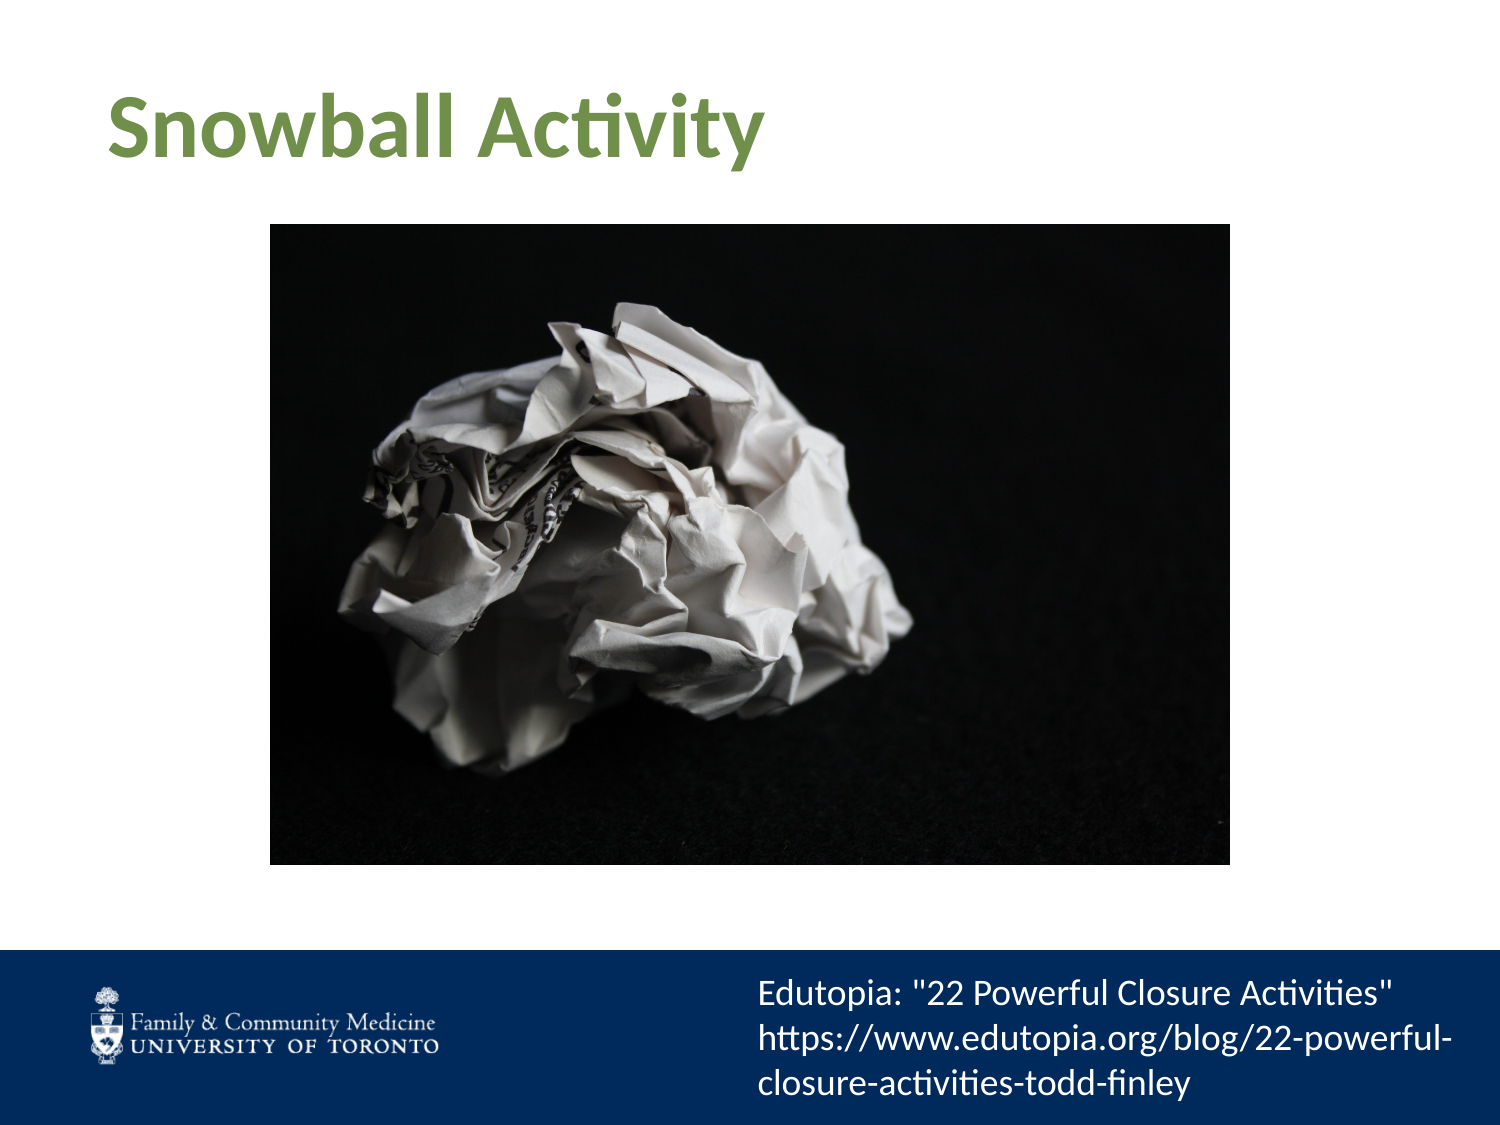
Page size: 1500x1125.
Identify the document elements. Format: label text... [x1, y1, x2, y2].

text_box Edutopia: "22 Powerful Closure Activities" https://www.edutopia.org/blog/22-powerful-closure-activities-todd-finley [750, 915, 1500, 1111]
title Snowball Activity [99, 0, 1376, 242]
picture [0, 950, 688, 1090]
picture [269, 224, 1231, 866]
